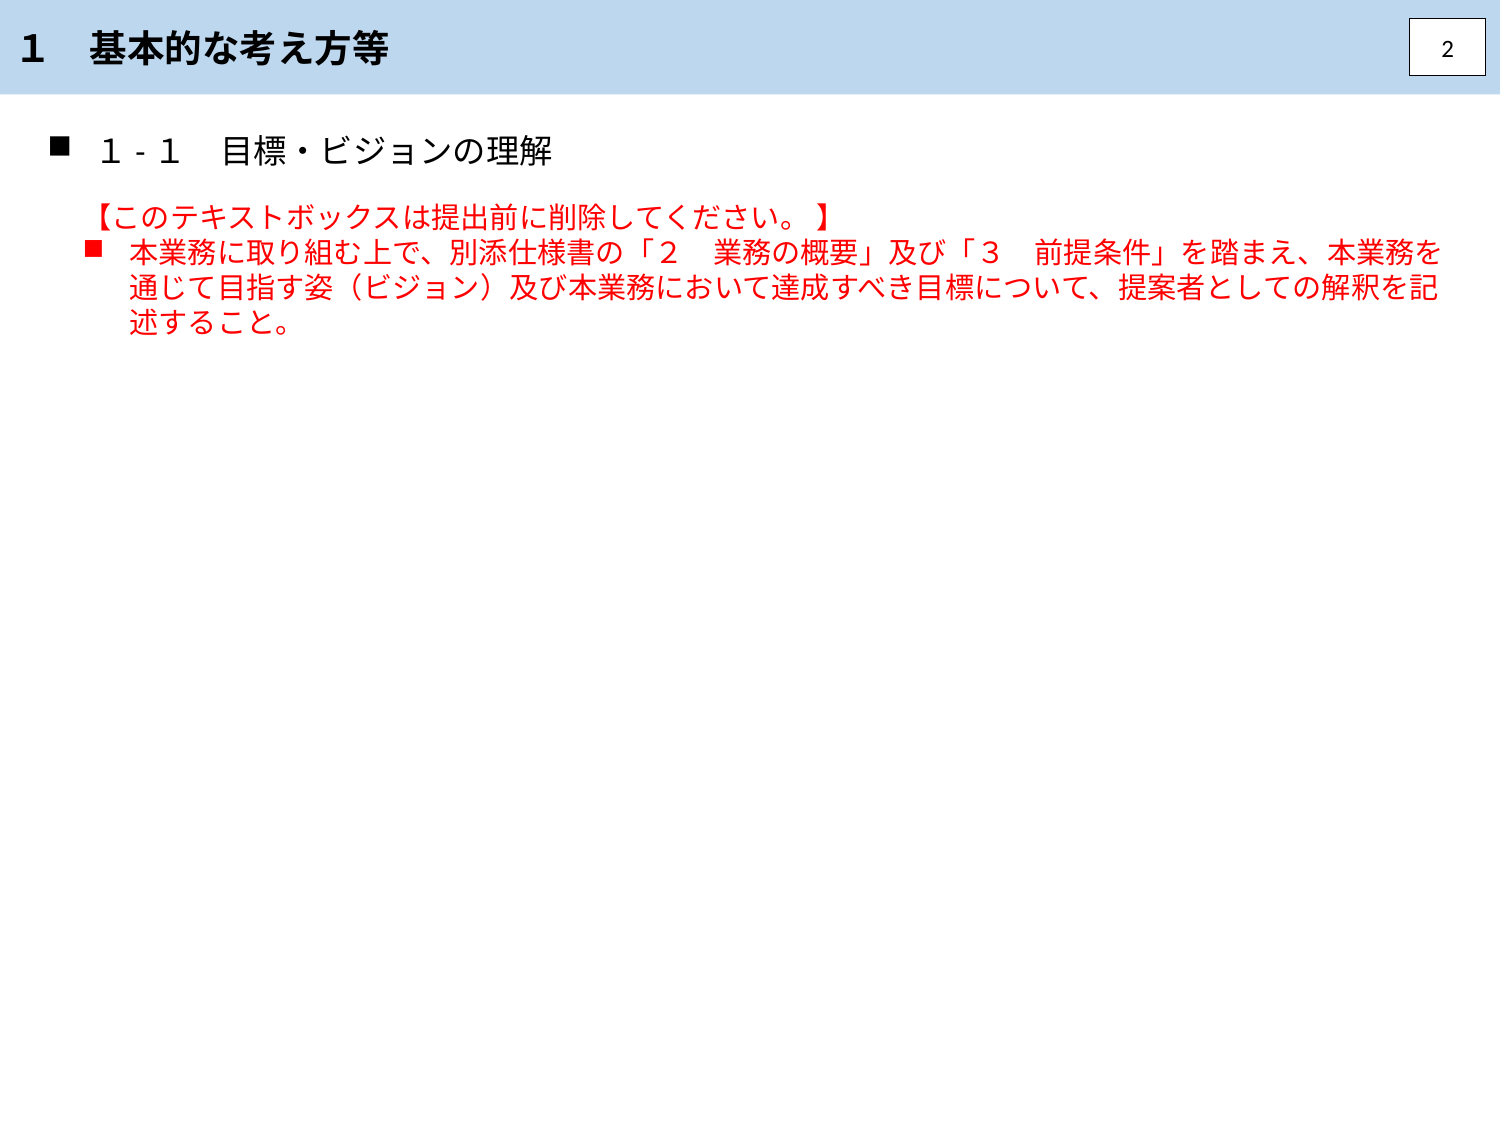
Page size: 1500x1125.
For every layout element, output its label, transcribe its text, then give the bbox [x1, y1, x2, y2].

slide_number 2 [1409, 18, 1486, 76]
text_box １-１ 目標・ビジョンの理解 [32, 123, 1500, 178]
text_box １ 基本的な考え方等 [0, 0, 1500, 95]
text_box 【このテキストボックスは提出前に削除してください。 】 本業務に取り組む上で、別添仕様書の「２ 業務の概要」及び「３ 前提条件」を踏まえ、本業務を通じて目指す姿（ビジョン）及び本業務において達成すべき目標について、提案者としての解釈を記述すること。 [67, 192, 1465, 347]
